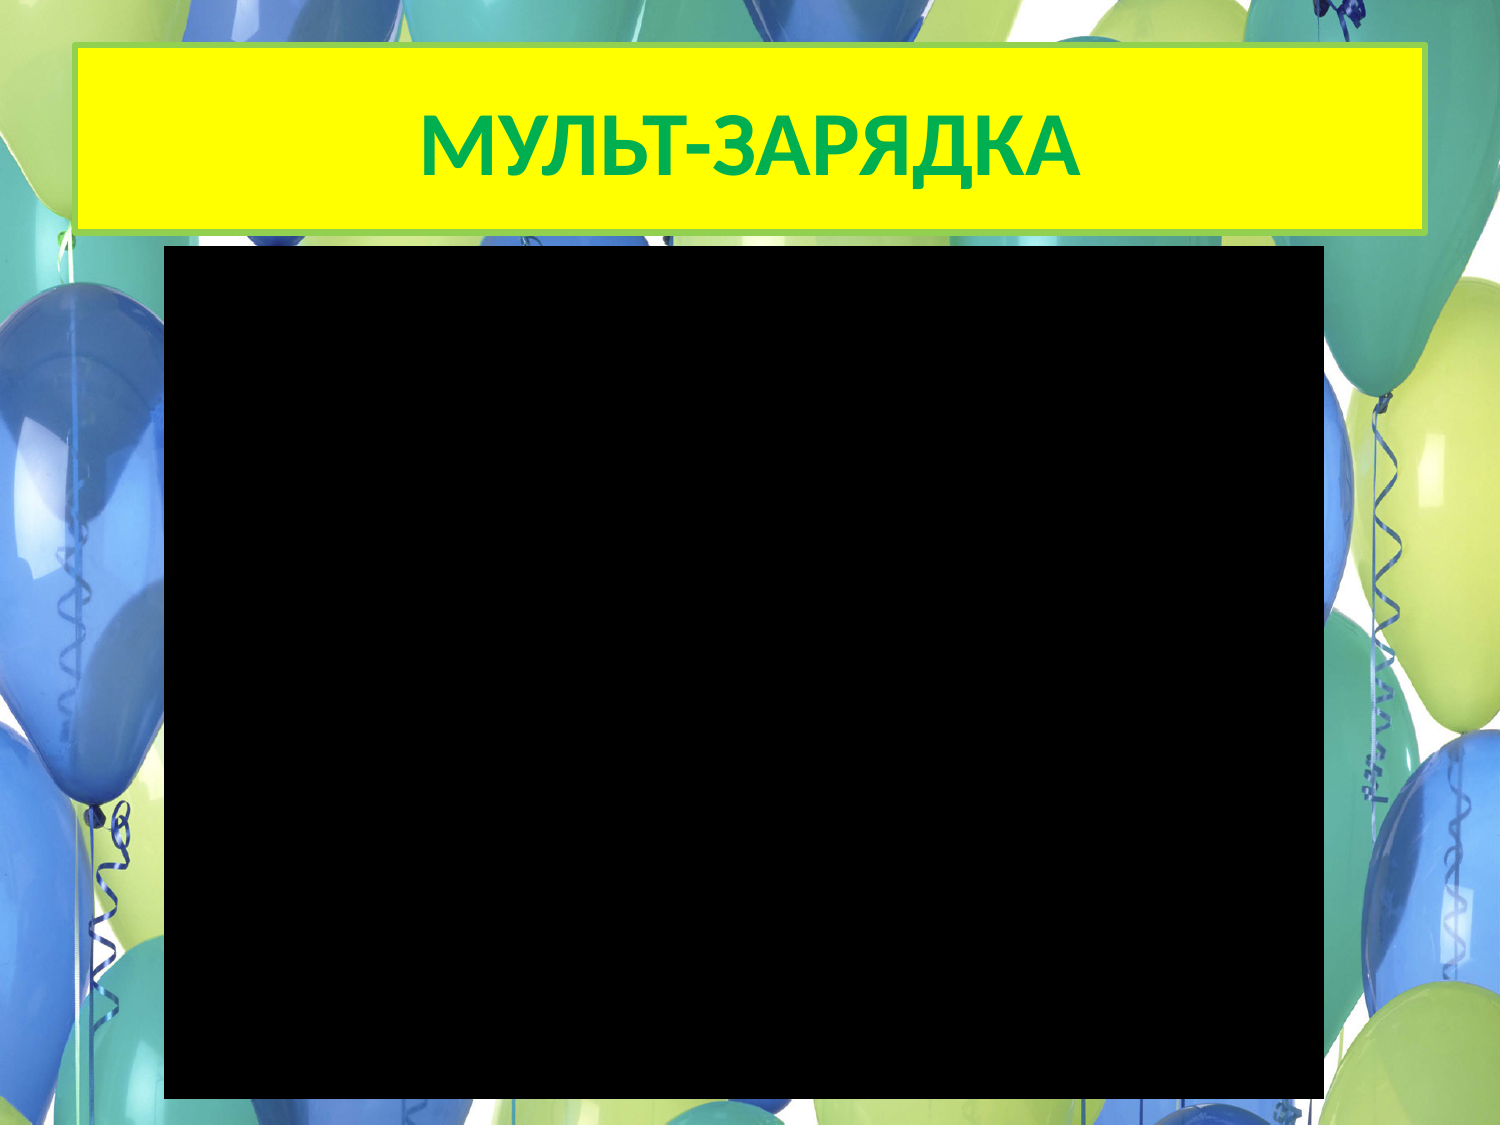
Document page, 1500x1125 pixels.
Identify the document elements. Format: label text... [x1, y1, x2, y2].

picture [0, 0, 1500, 1125]
title МУЛЬТ-ЗАРЯДКА [75, 45, 1425, 233]
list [163, 245, 1325, 1100]
